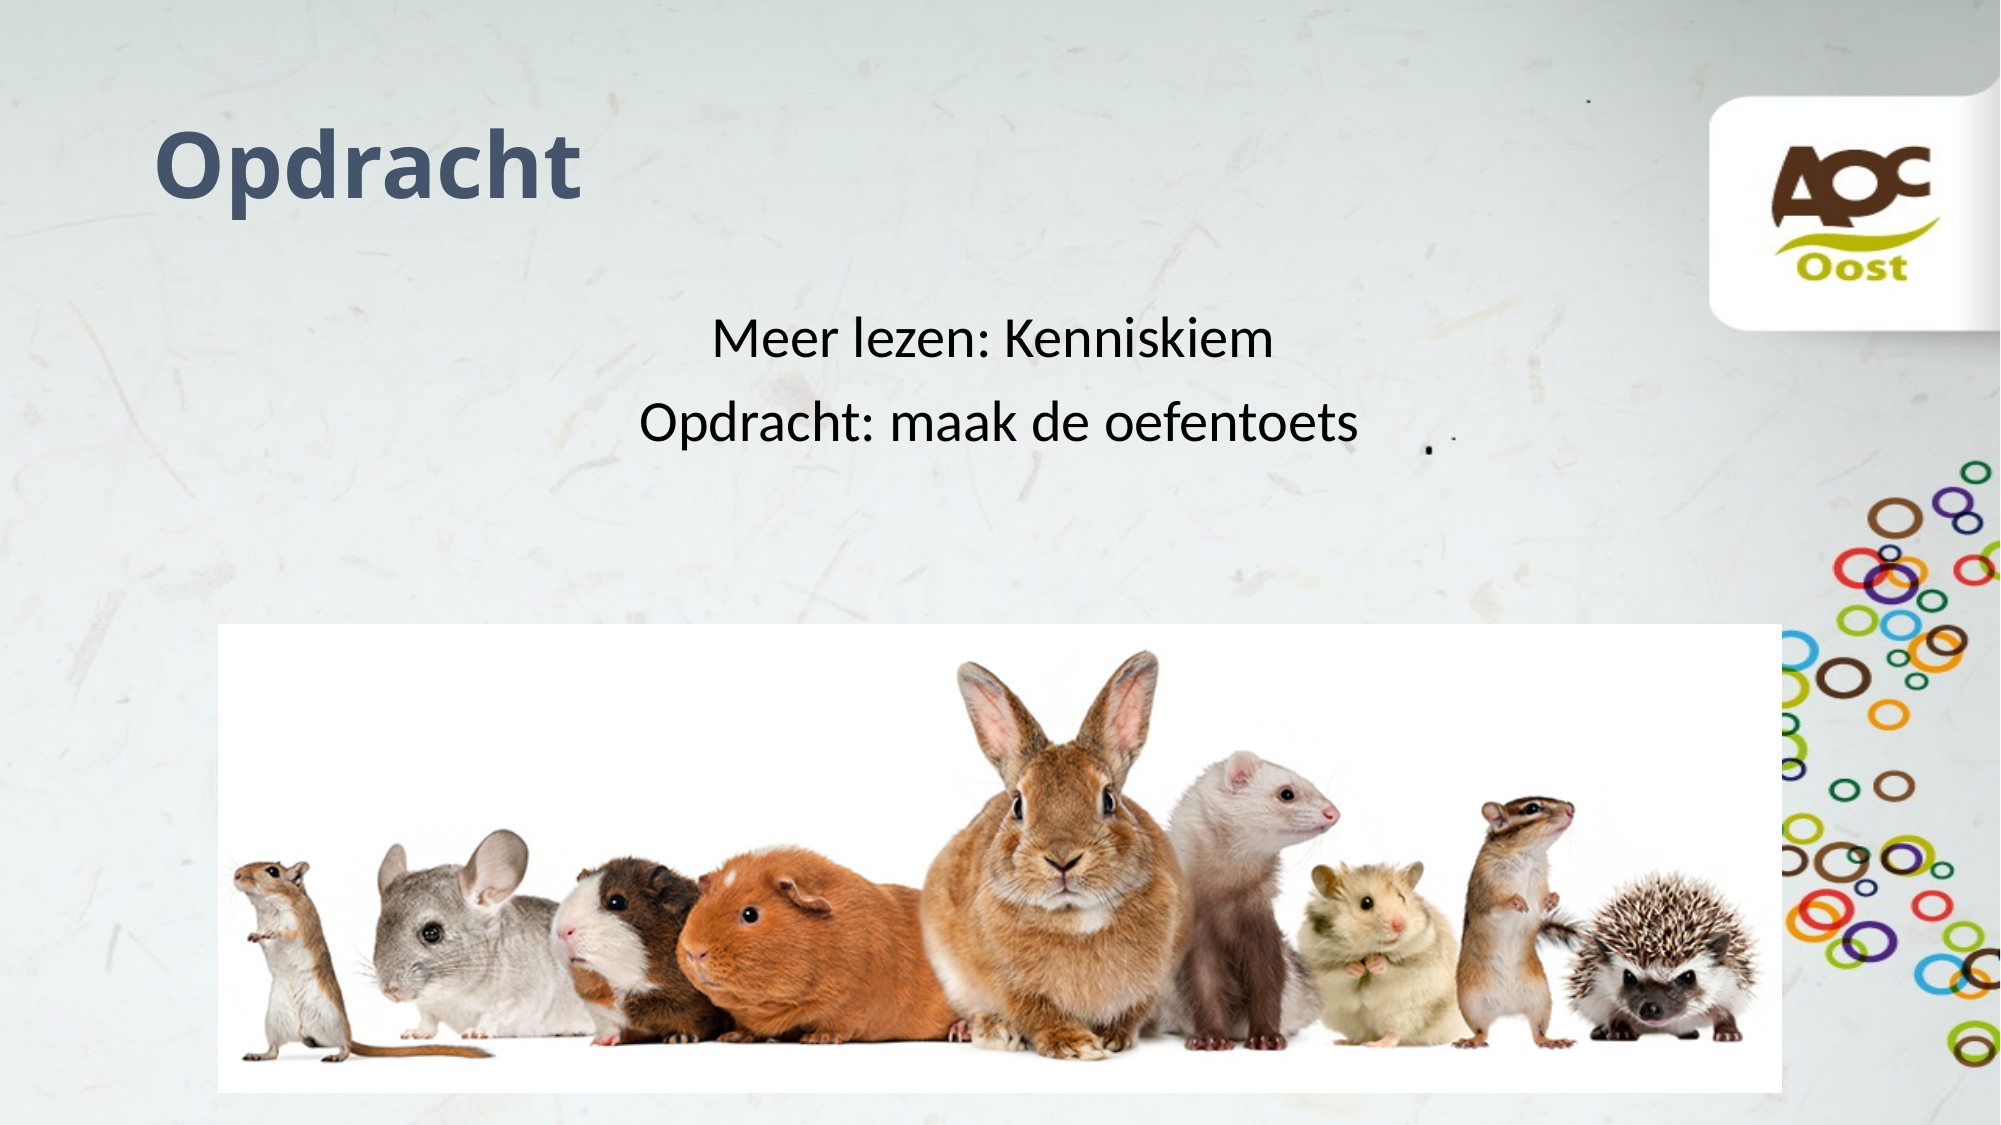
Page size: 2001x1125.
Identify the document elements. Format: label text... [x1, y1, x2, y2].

title Opdracht [137, 59, 1863, 278]
picture [0, 0, 2001, 1125]
list Meer lezen: Kenniskiem Opdracht: maak de oefentoets [137, 299, 1863, 1014]
